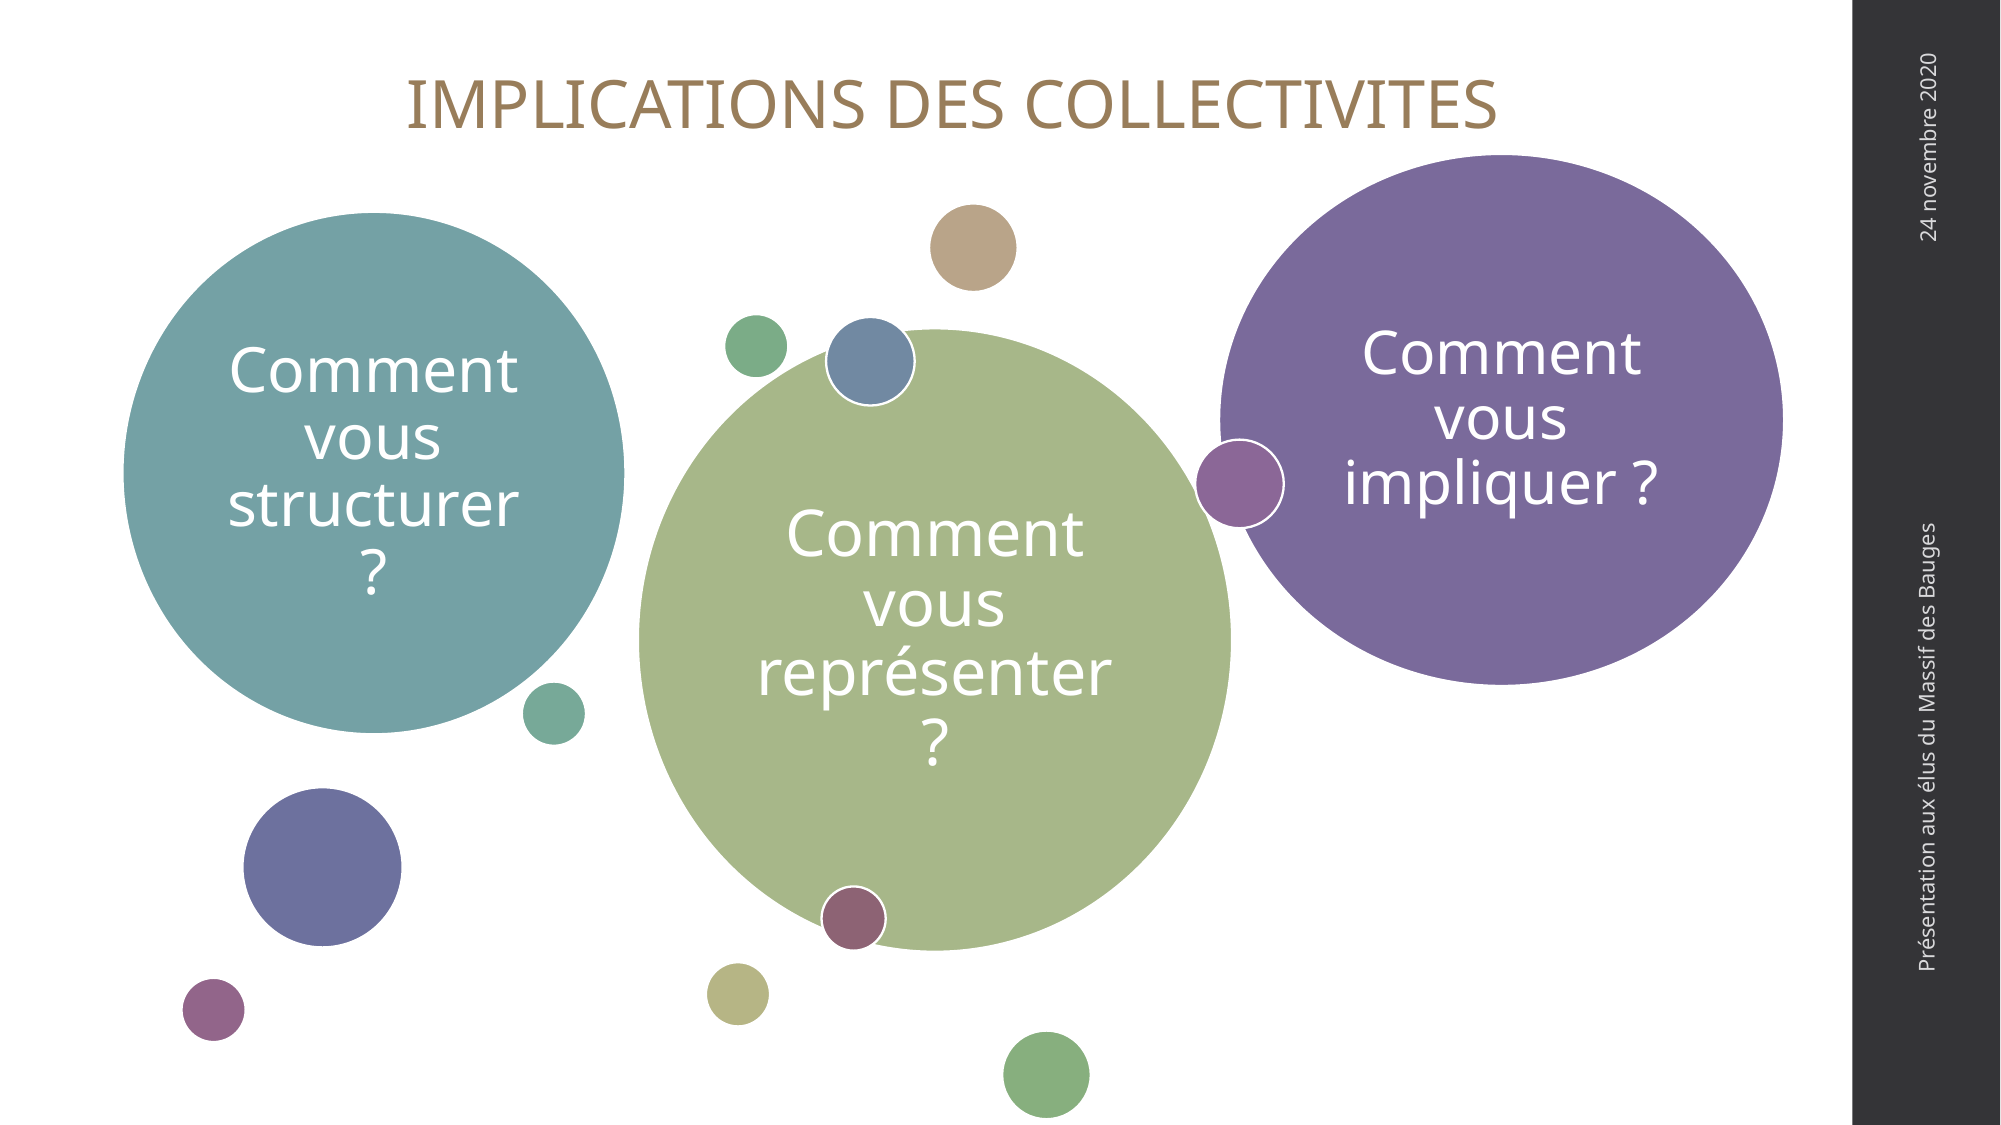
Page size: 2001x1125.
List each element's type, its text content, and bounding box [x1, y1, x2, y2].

footer Présentation aux élus du Massif des Bauges [1897, 400, 1958, 988]
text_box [124, 149, 1783, 1082]
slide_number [1897, 37, 1958, 351]
text_box IMPLICATIONS DES COLLECTIVITES [71, 54, 1836, 149]
